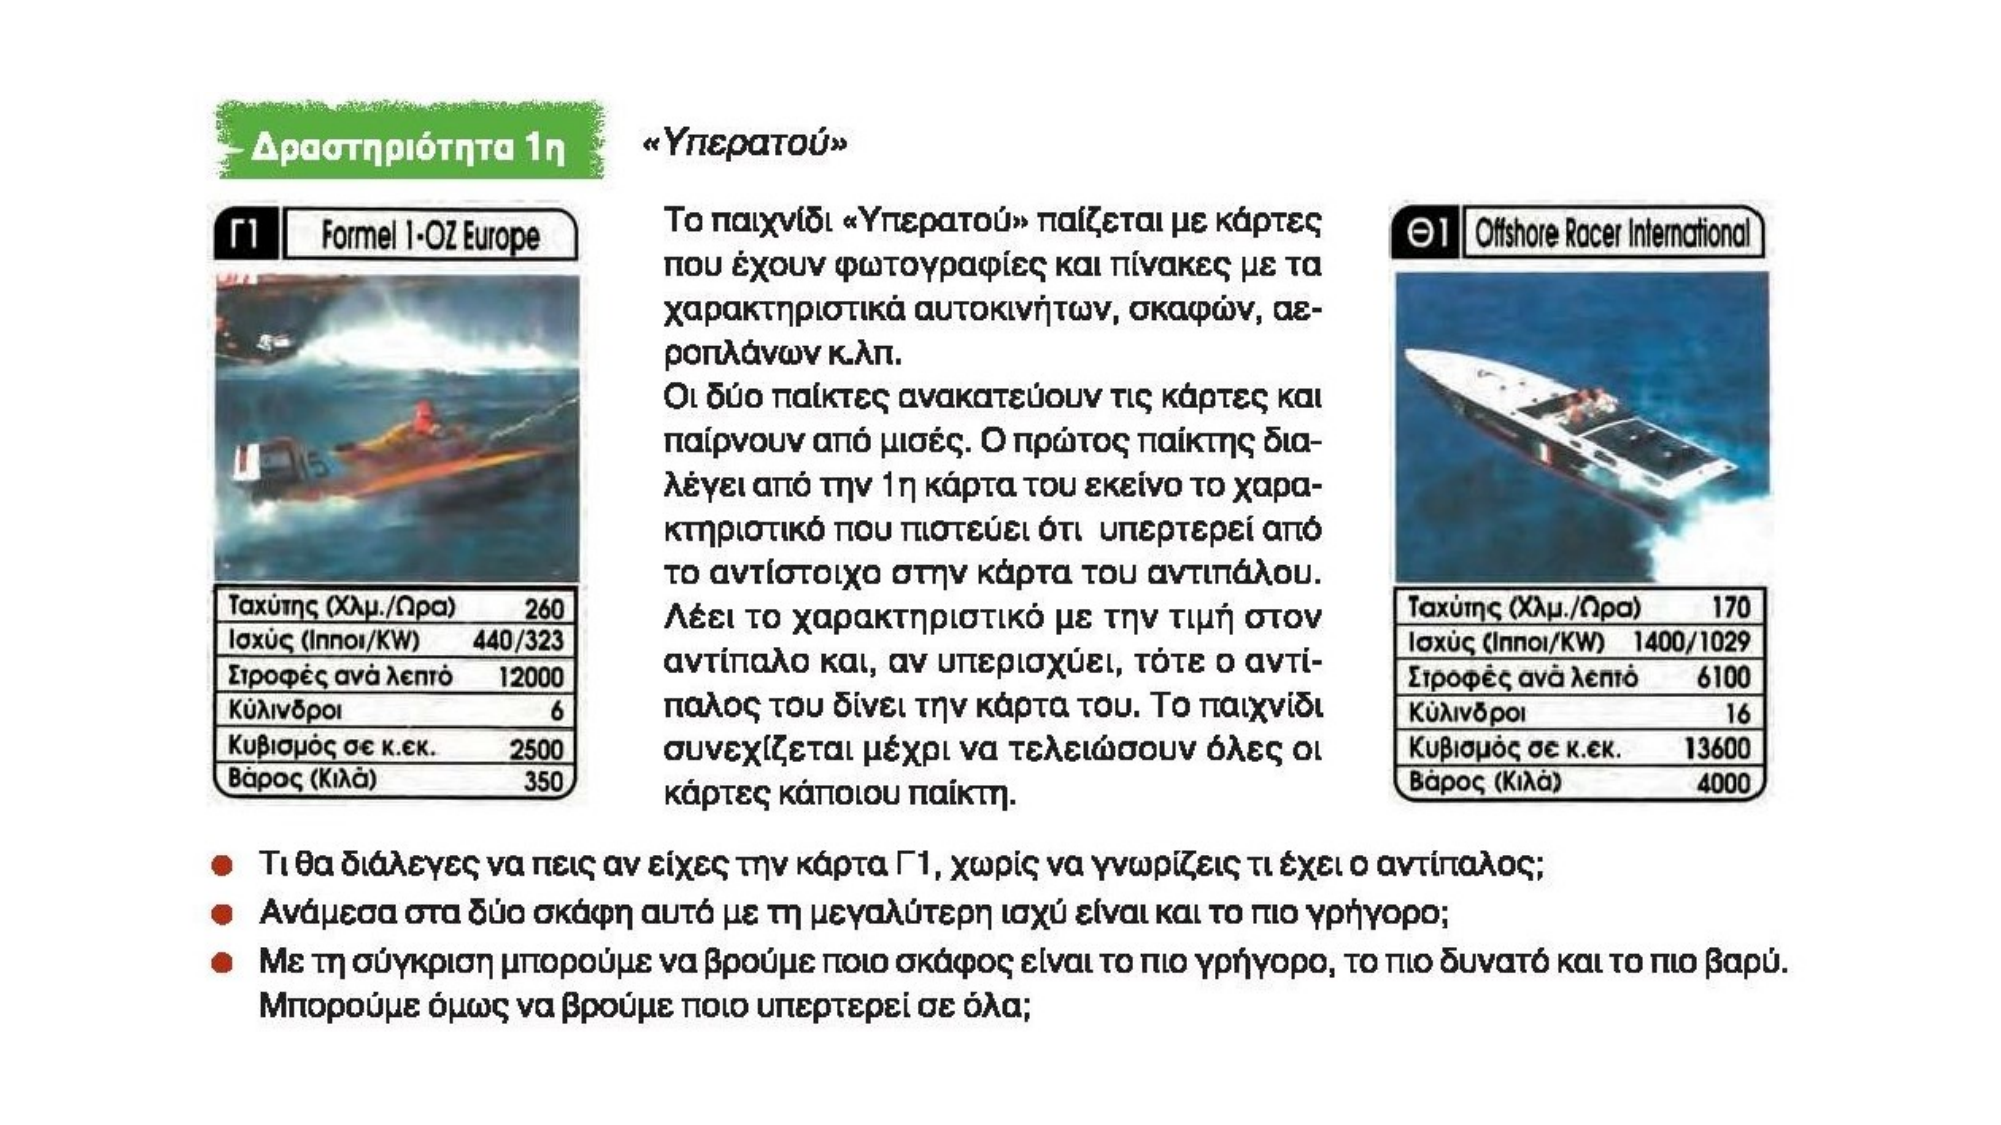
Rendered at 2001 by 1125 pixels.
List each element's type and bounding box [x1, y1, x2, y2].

picture [180, 92, 1816, 1035]
